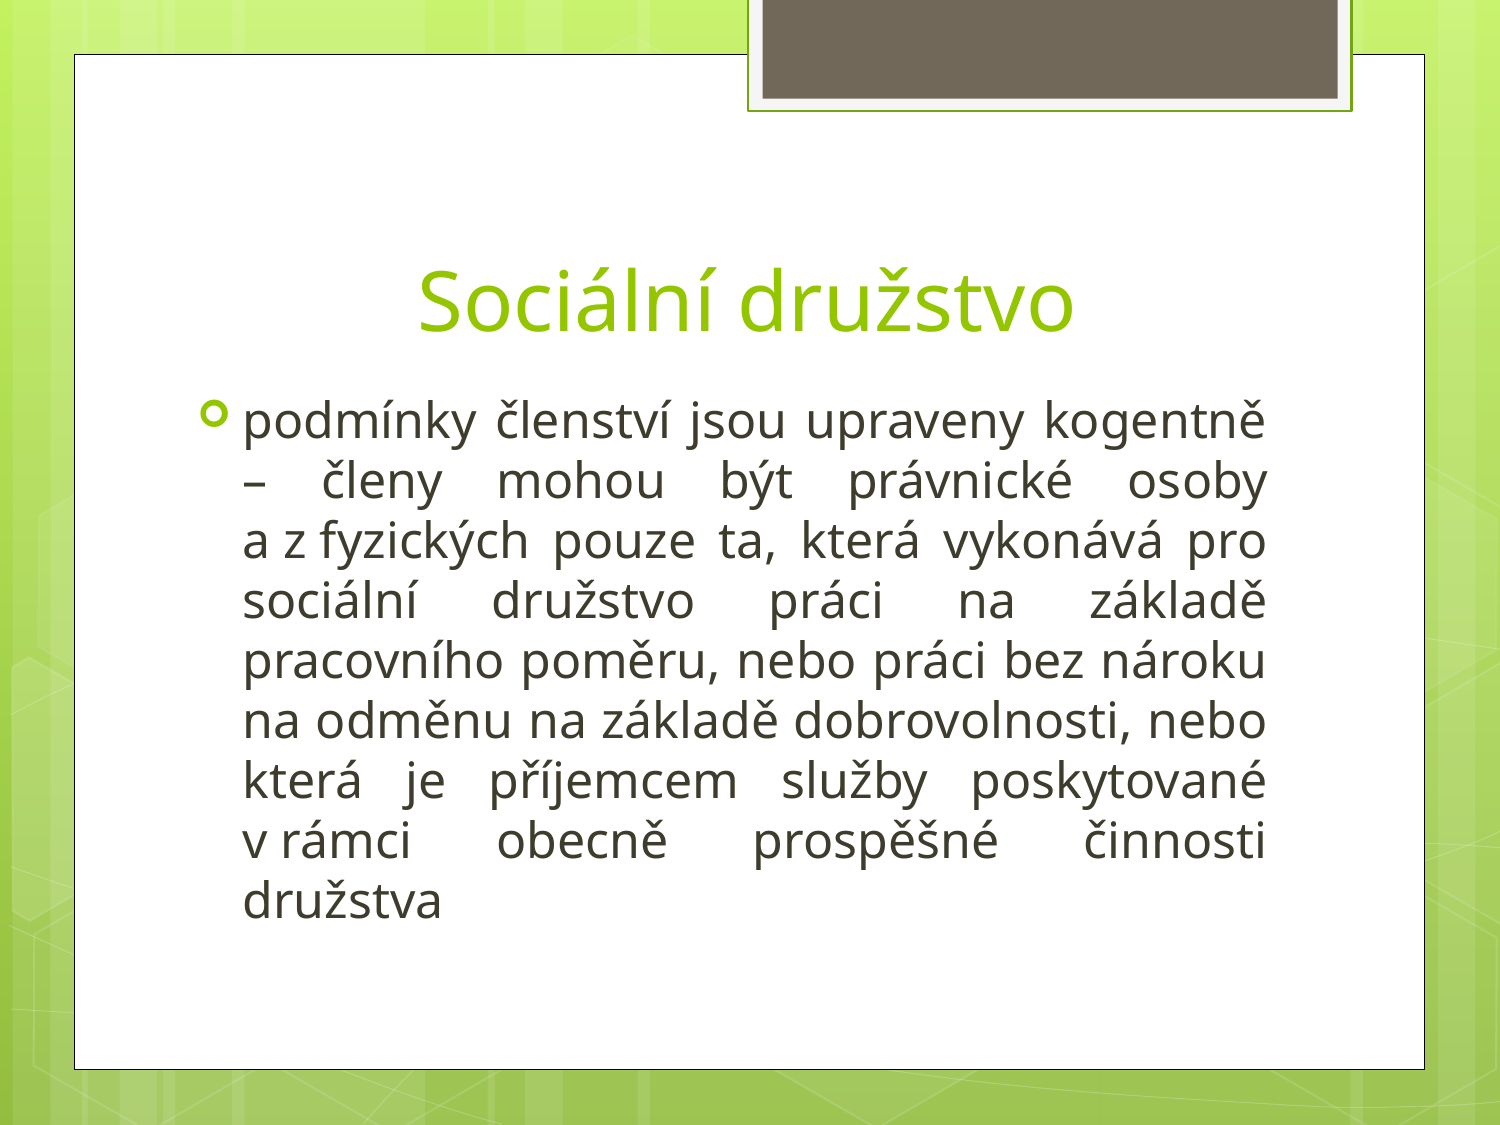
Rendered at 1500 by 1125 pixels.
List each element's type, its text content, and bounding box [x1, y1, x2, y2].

title Sociální družstvo [171, 168, 1324, 357]
list podmínky členství jsou upraveny kogentně – členy mohou být právnické osoby a z fyzických pouze ta, která vykonává pro sociální družstvo práci na základě pracovního poměru, nebo práci bez nároku na odměnu na základě dobrovolnosti, nebo která je příjemcem služby poskytované v rámci obecně prospěšné činnosti družstva [171, 381, 1283, 957]
